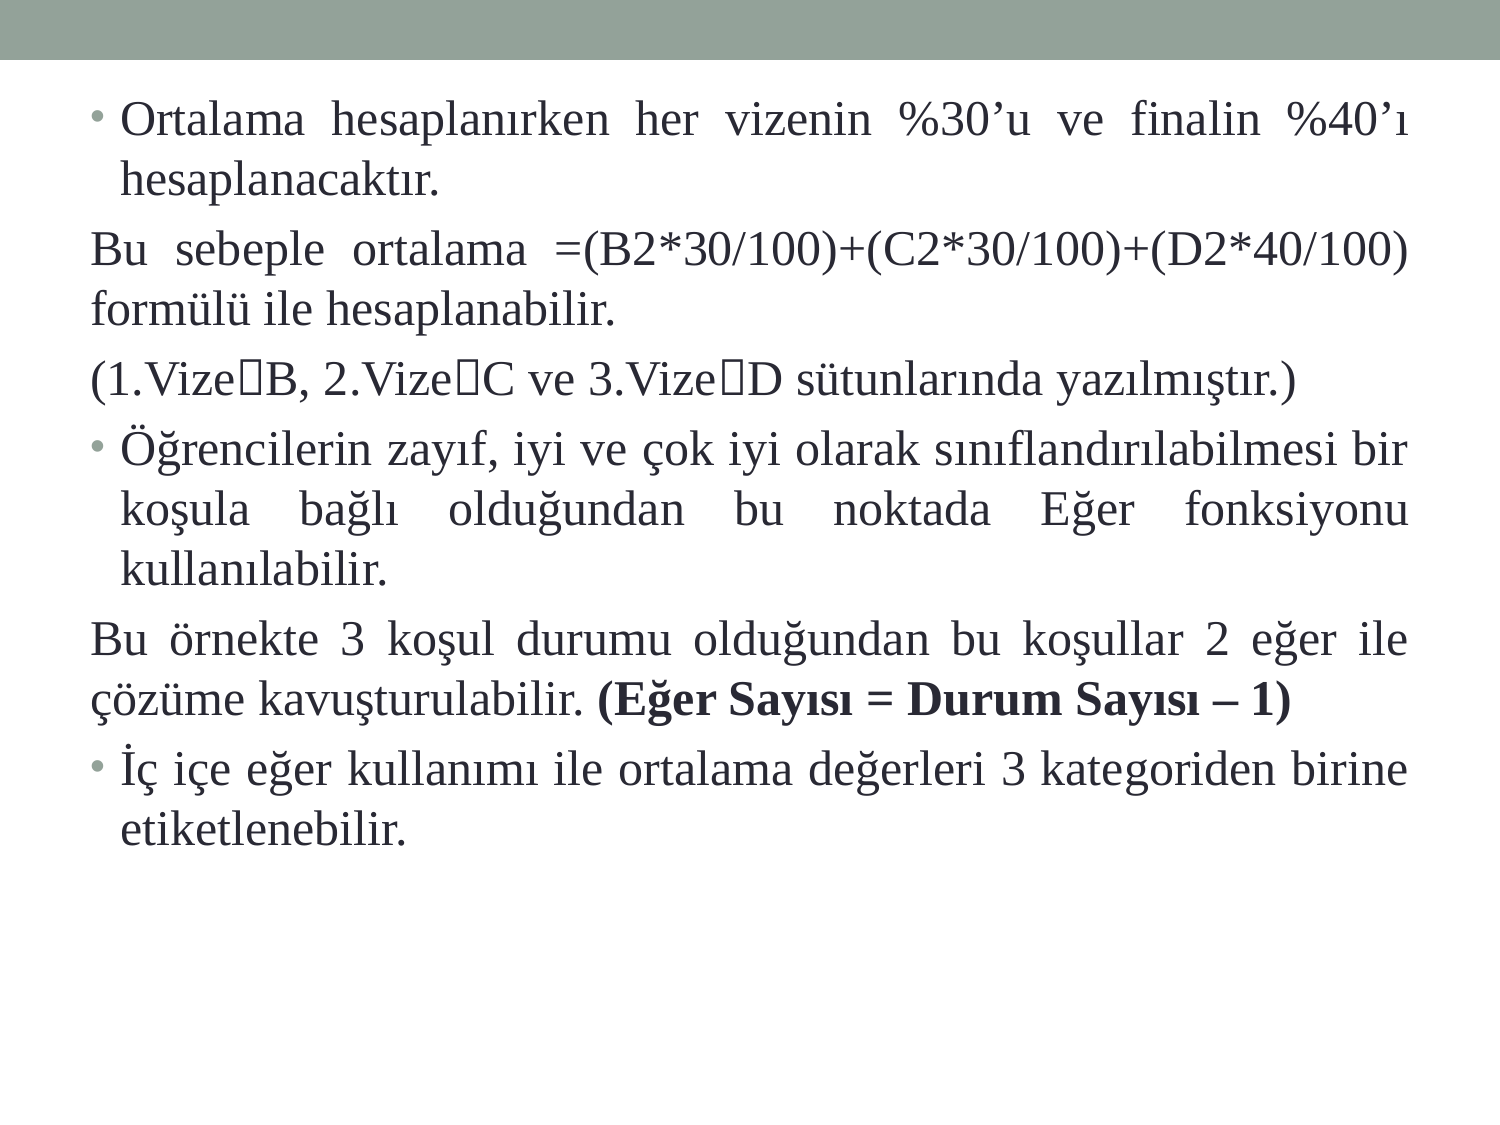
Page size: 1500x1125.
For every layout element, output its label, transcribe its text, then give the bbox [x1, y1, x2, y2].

list Ortalama hesaplanırken her vizenin %30’u ve finalin %40’ı hesaplanacaktır. Bu sebeple ortalama =(B2*30/100)+(C2*30/100)+(D2*40/100) formülü ile hesaplanabilir. (1.VizeB, 2.VizeC ve 3.VizeD sütunlarında yazılmıştır.) Öğrencilerin zayıf, iyi ve çok iyi olarak sınıflandırılabilmesi bir koşula bağlı olduğundan bu noktada Eğer fonksiyonu kullanılabilir. Bu örnekte 3 koşul durumu olduğundan bu koşullar 2 eğer ile çözüme kavuşturulabilir. (Eğer Sayısı = Durum Sayısı – 1) İç içe eğer kullanımı ile ortalama değerleri 3 kategoriden birine etiketlenebilir. [75, 78, 1425, 1063]
